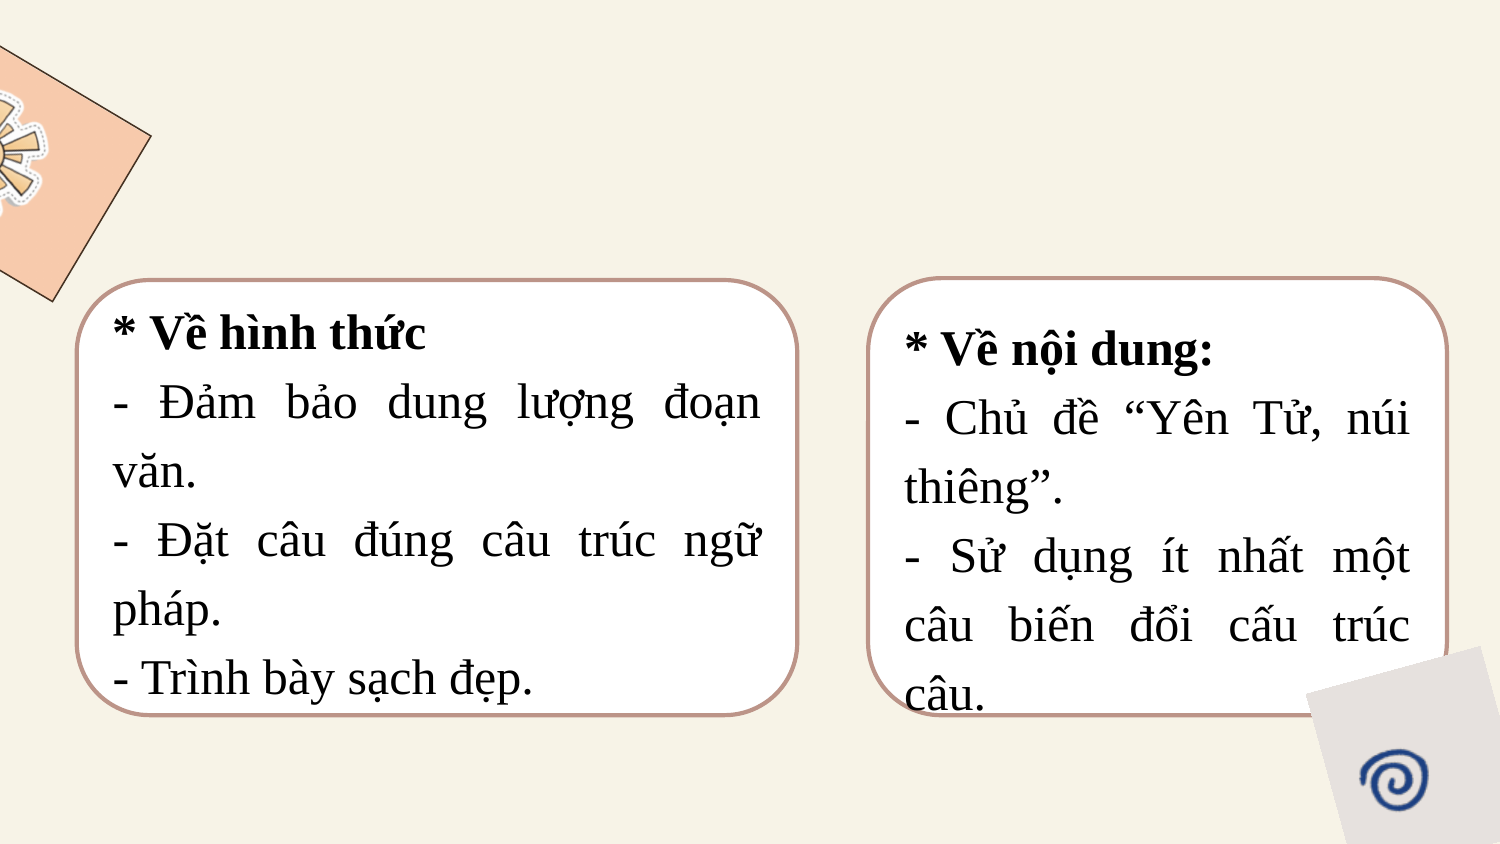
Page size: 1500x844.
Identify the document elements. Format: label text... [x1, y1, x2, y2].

text_box * Về nội dung: - Chủ đề “Yên Tử, núi thiêng”. - Sử dụng ít nhất một câu biến đổi cấu trúc câu. [865, 276, 1450, 718]
text_box * Về hình thức - Đảm bảo dung lượng đoạn văn. - Đặt câu đúng câu trúc ngữ pháp. - Trình bày sạch đẹp. [74, 277, 800, 718]
picture [1306, 646, 1500, 844]
picture [0, 48, 149, 299]
